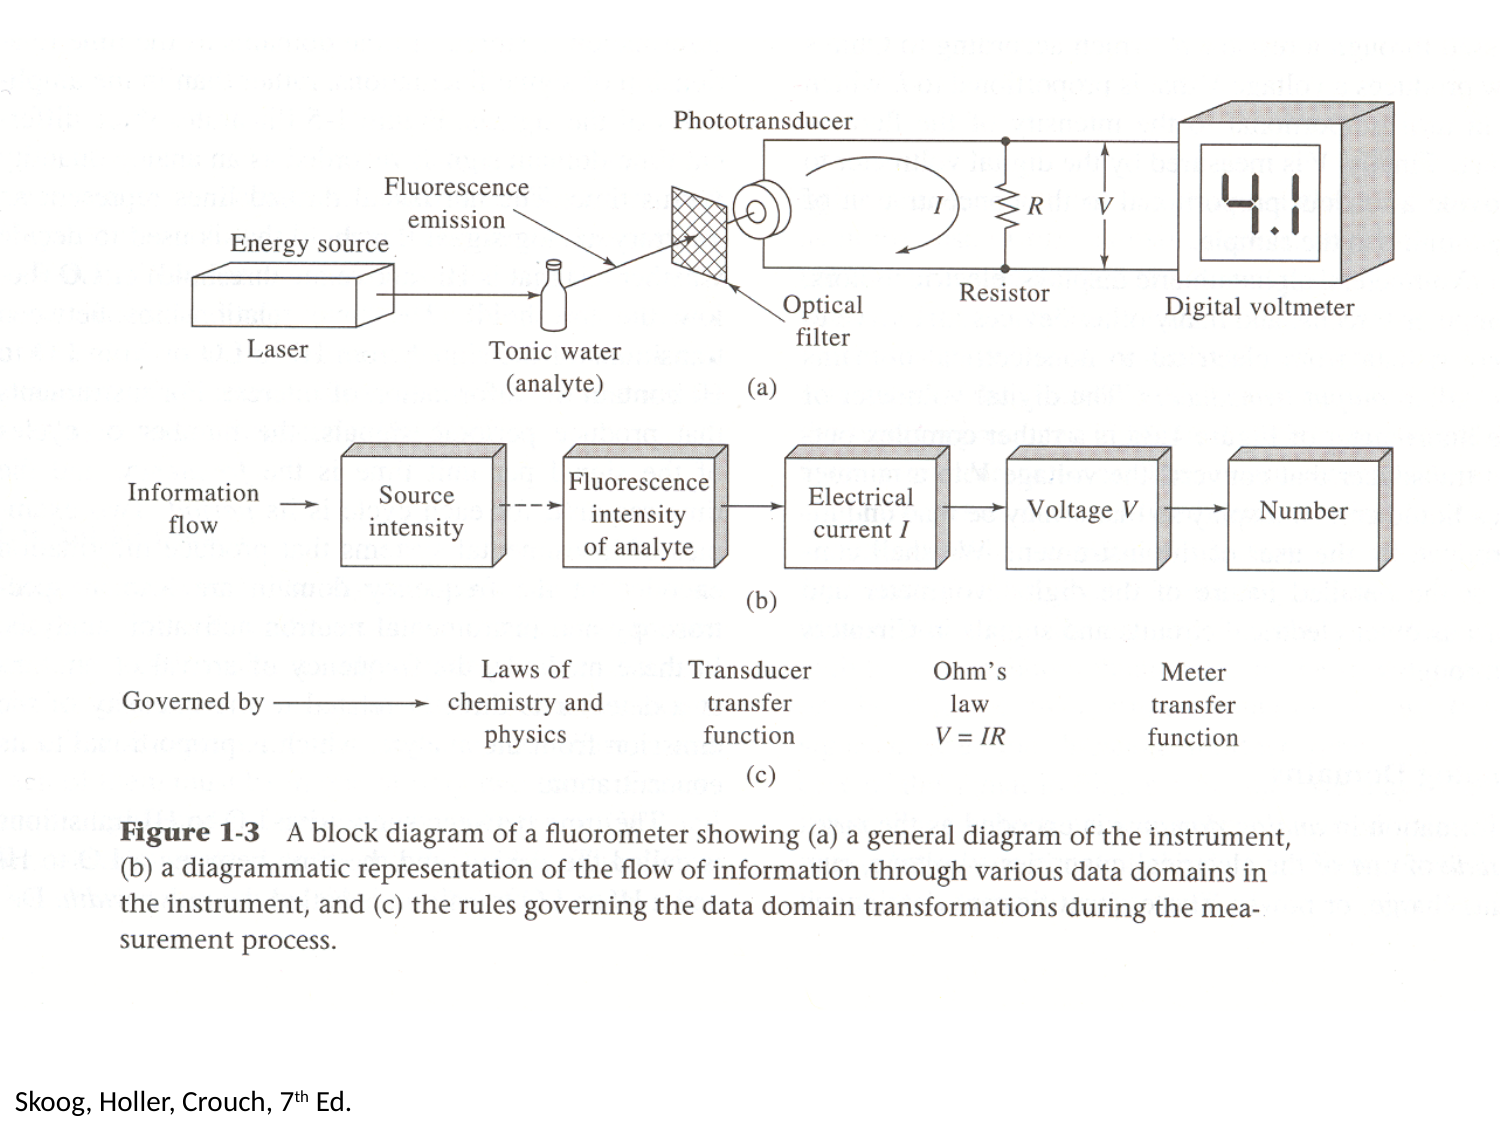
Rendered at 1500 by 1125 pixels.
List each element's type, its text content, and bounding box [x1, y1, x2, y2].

text_box Skoog, Holler, Crouch, 7th Ed. [0, 1074, 488, 1125]
picture [0, 37, 1500, 1011]
